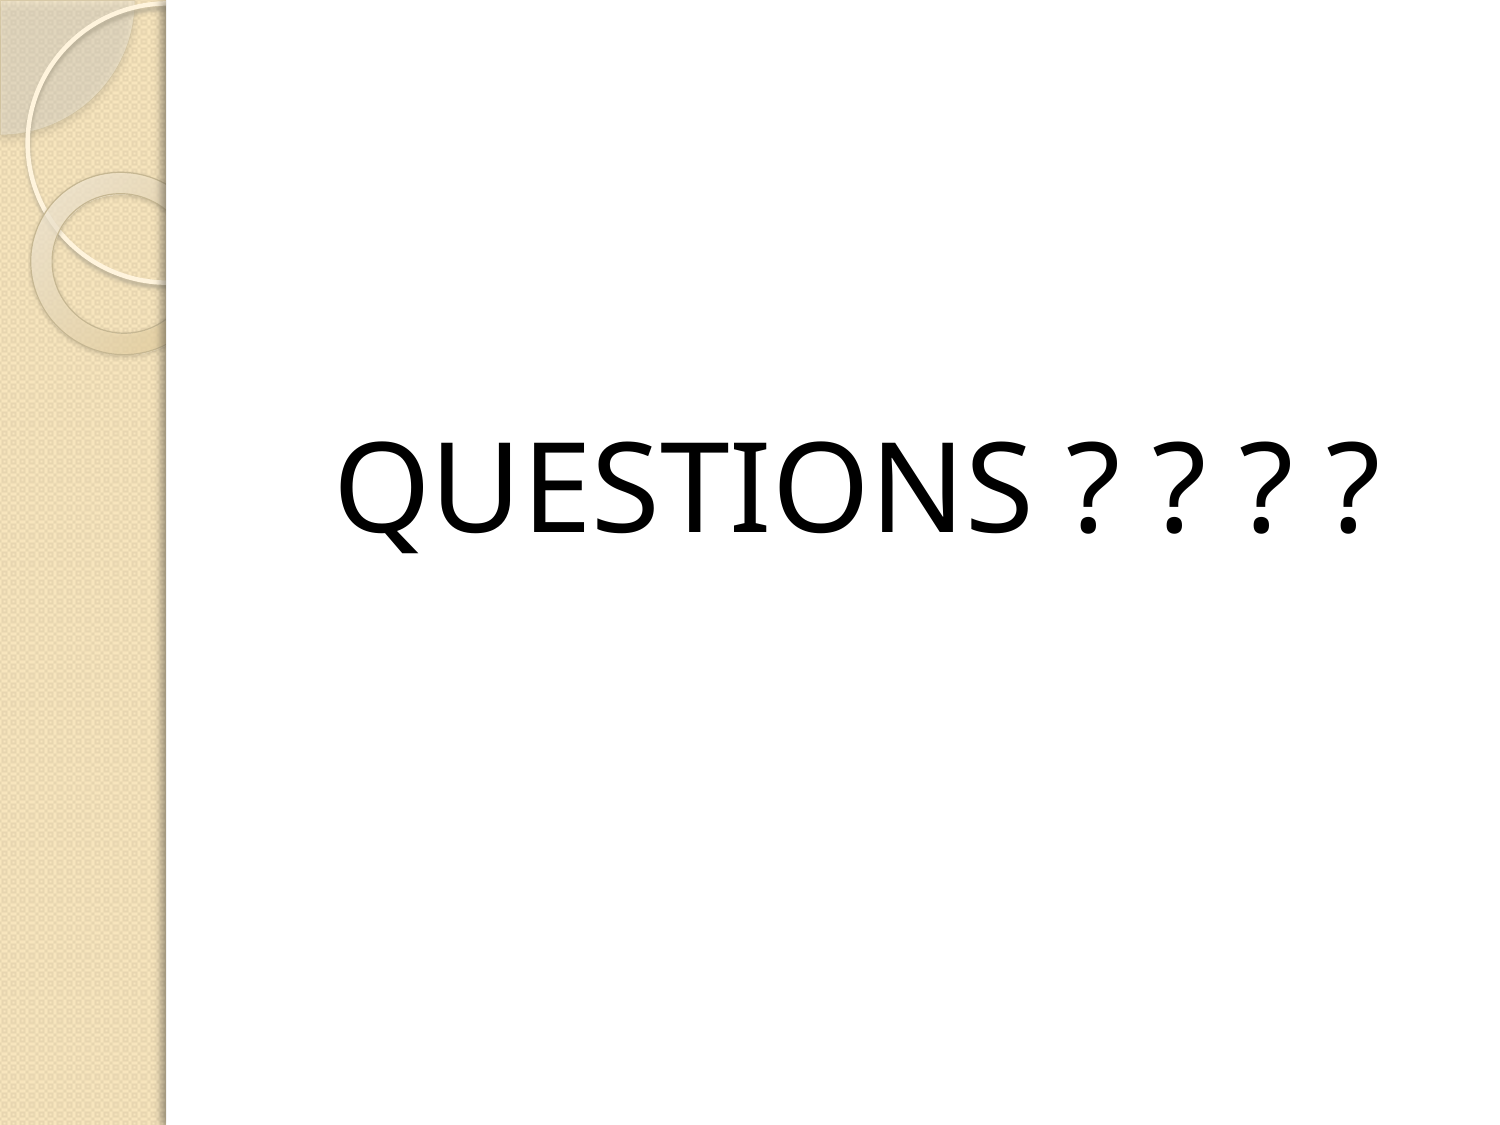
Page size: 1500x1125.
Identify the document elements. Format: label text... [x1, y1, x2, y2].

list QUESTIONS ? ? ? ? [235, 237, 1466, 1025]
